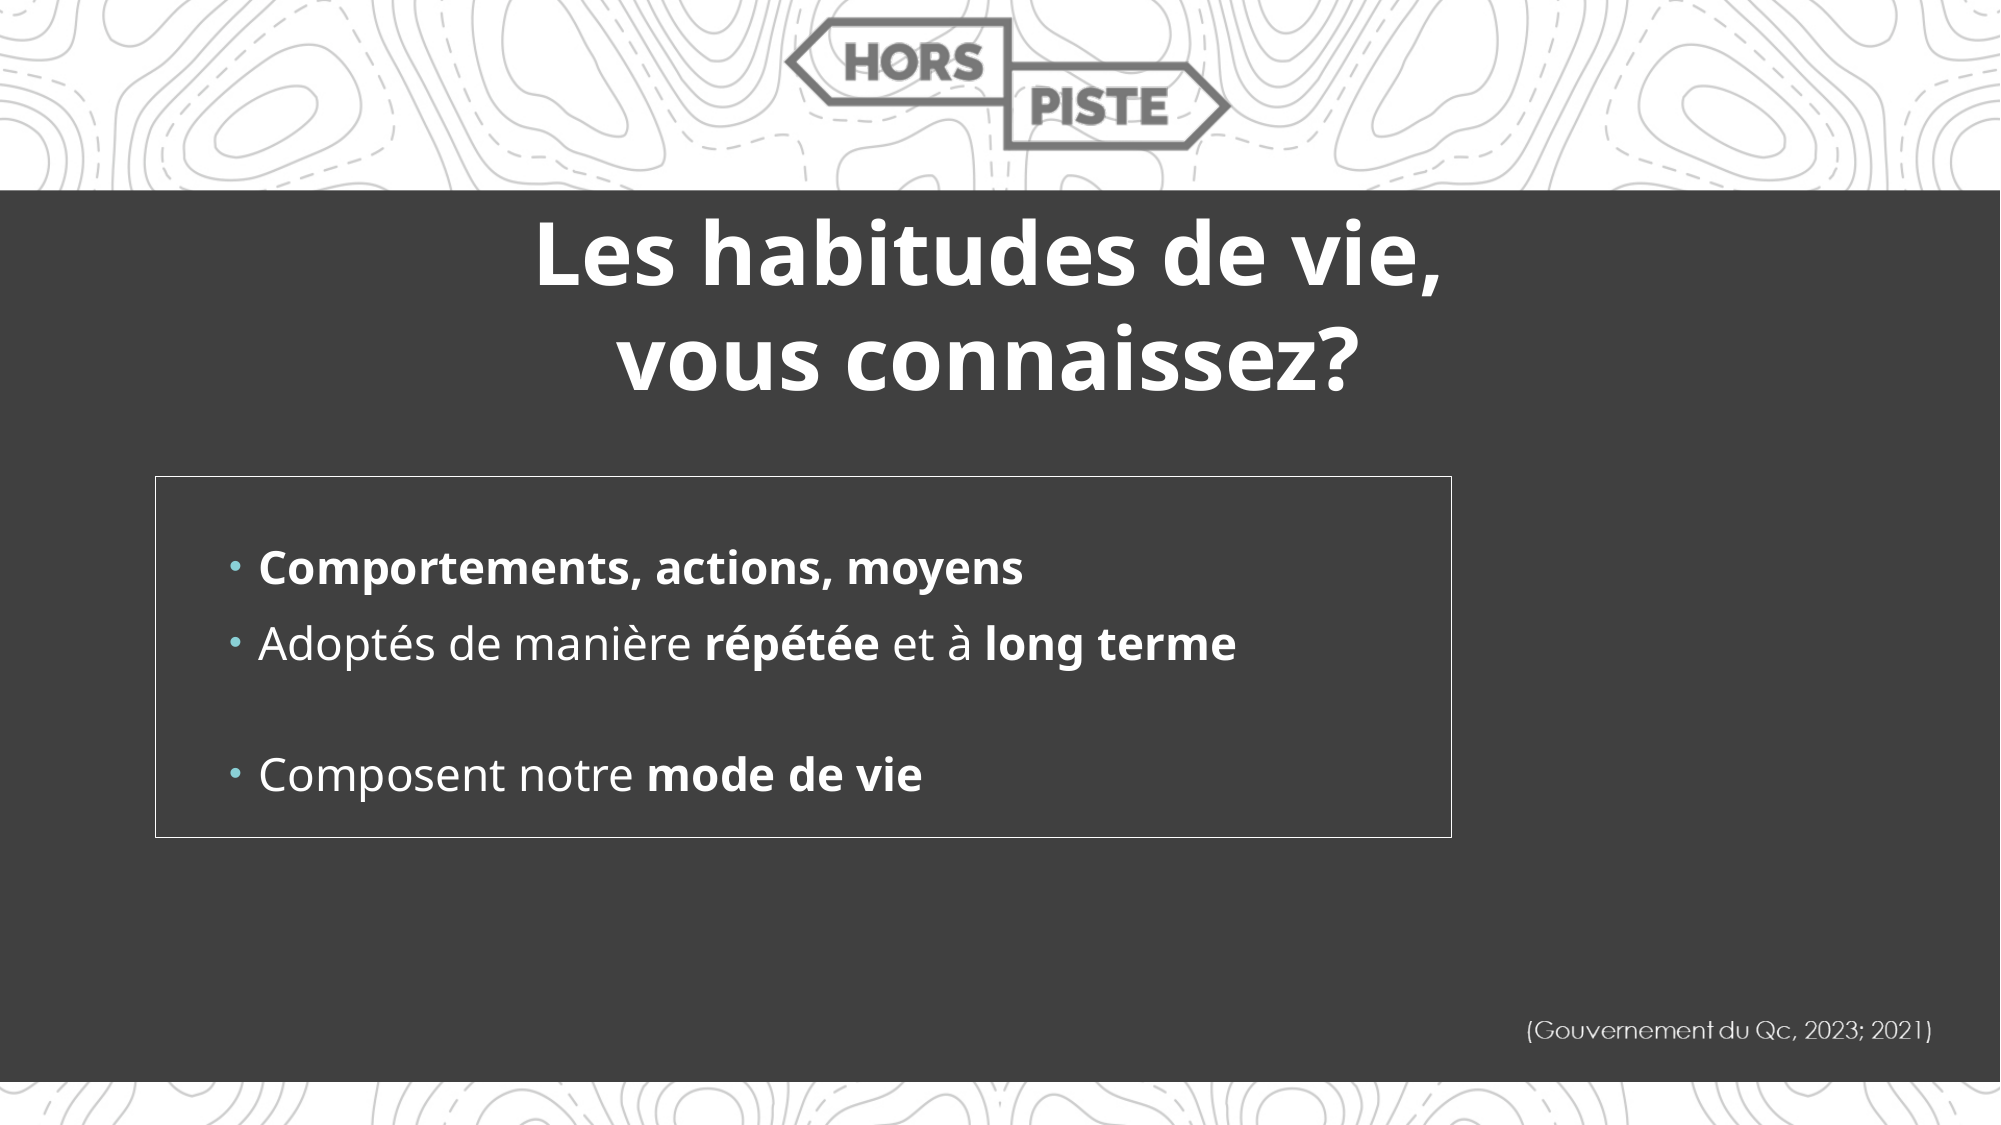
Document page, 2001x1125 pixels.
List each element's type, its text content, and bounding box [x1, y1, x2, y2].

subtitle Comportements, actions, moyens Adoptés de manière répétée et à long terme Composent notre mode de vie [155, 476, 1452, 838]
title Les habitudes de vie, vous connaissez? [0, 190, 2000, 1082]
picture [0, 1082, 2000, 1125]
picture [0, 0, 2000, 288]
picture [1509, 1007, 1948, 1059]
